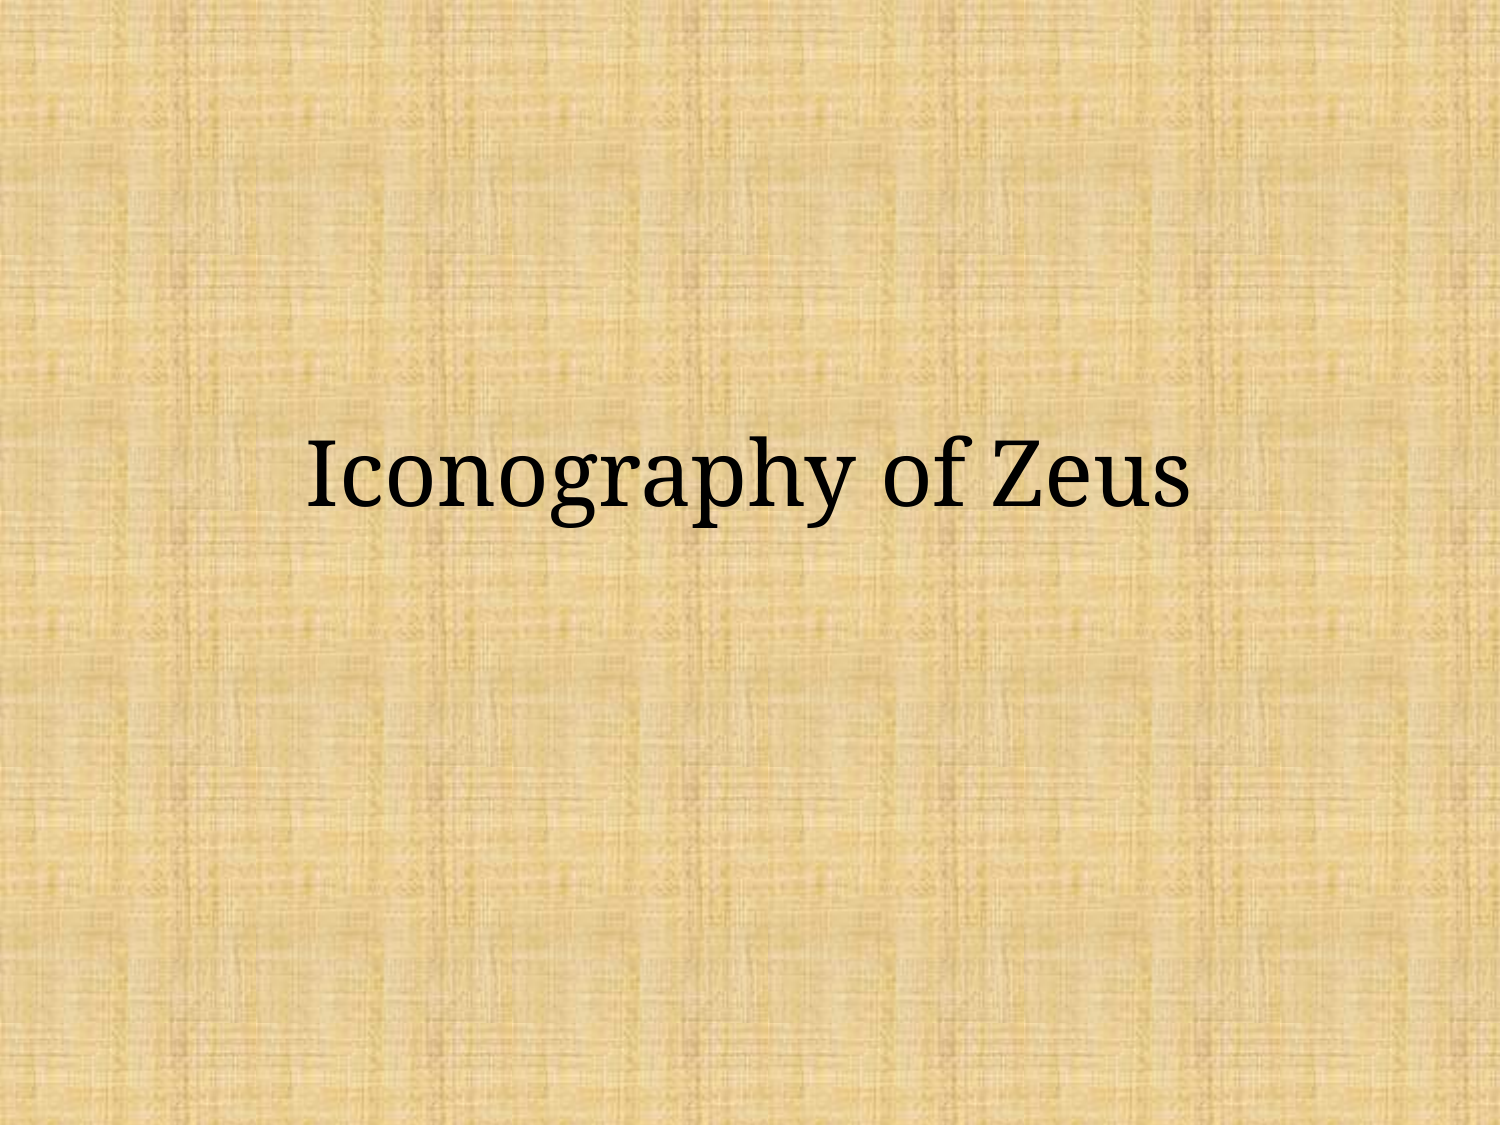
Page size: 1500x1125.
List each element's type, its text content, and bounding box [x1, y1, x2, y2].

title Iconography of Zeus [112, 349, 1388, 591]
picture [0, 0, 1500, 1125]
